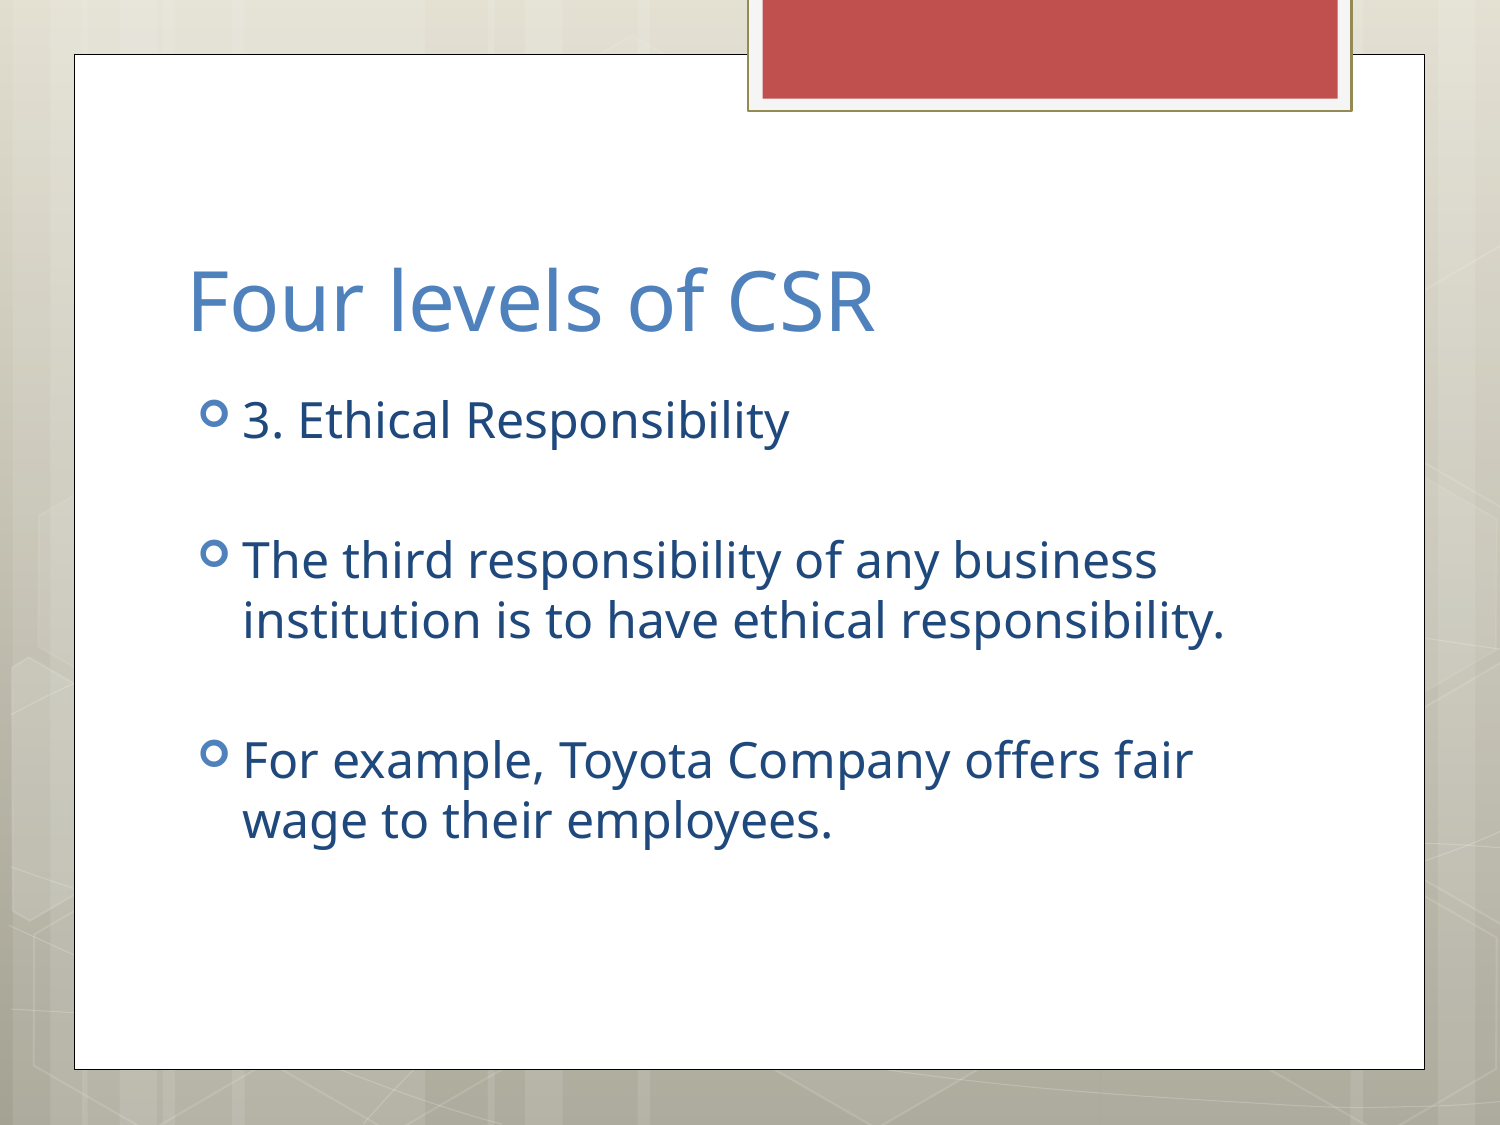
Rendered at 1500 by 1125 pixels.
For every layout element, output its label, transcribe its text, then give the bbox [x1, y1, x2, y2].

title Four levels of CSR [171, 168, 1324, 357]
list 3. Ethical Responsibility The third responsibility of any business institution is to have ethical responsibility. For example, Toyota Company offers fair wage to their employees. [171, 381, 1283, 957]
